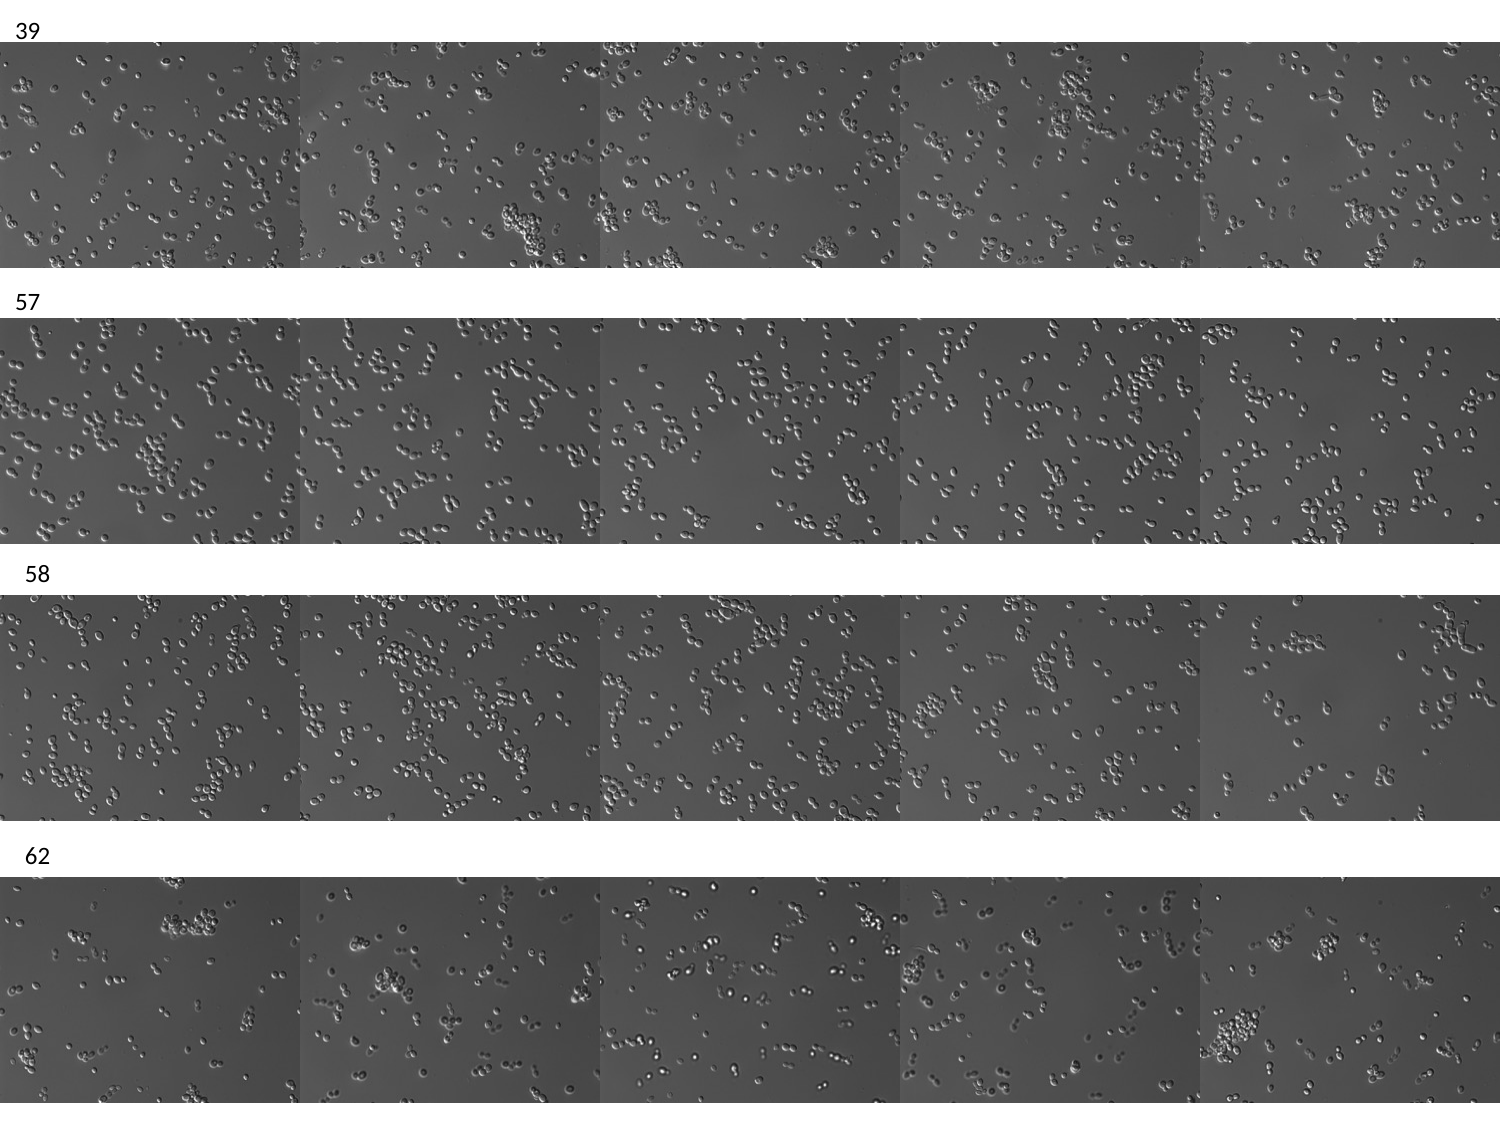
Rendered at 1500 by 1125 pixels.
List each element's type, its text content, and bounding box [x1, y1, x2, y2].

text_box 58 [10, 552, 66, 594]
text_box 57 [0, 278, 56, 316]
text_box 62 [10, 832, 66, 876]
picture [0, 595, 1500, 821]
text_box 39 [0, 7, 56, 40]
picture [0, 877, 1500, 1103]
picture [0, 42, 1500, 268]
picture [0, 318, 1500, 544]
